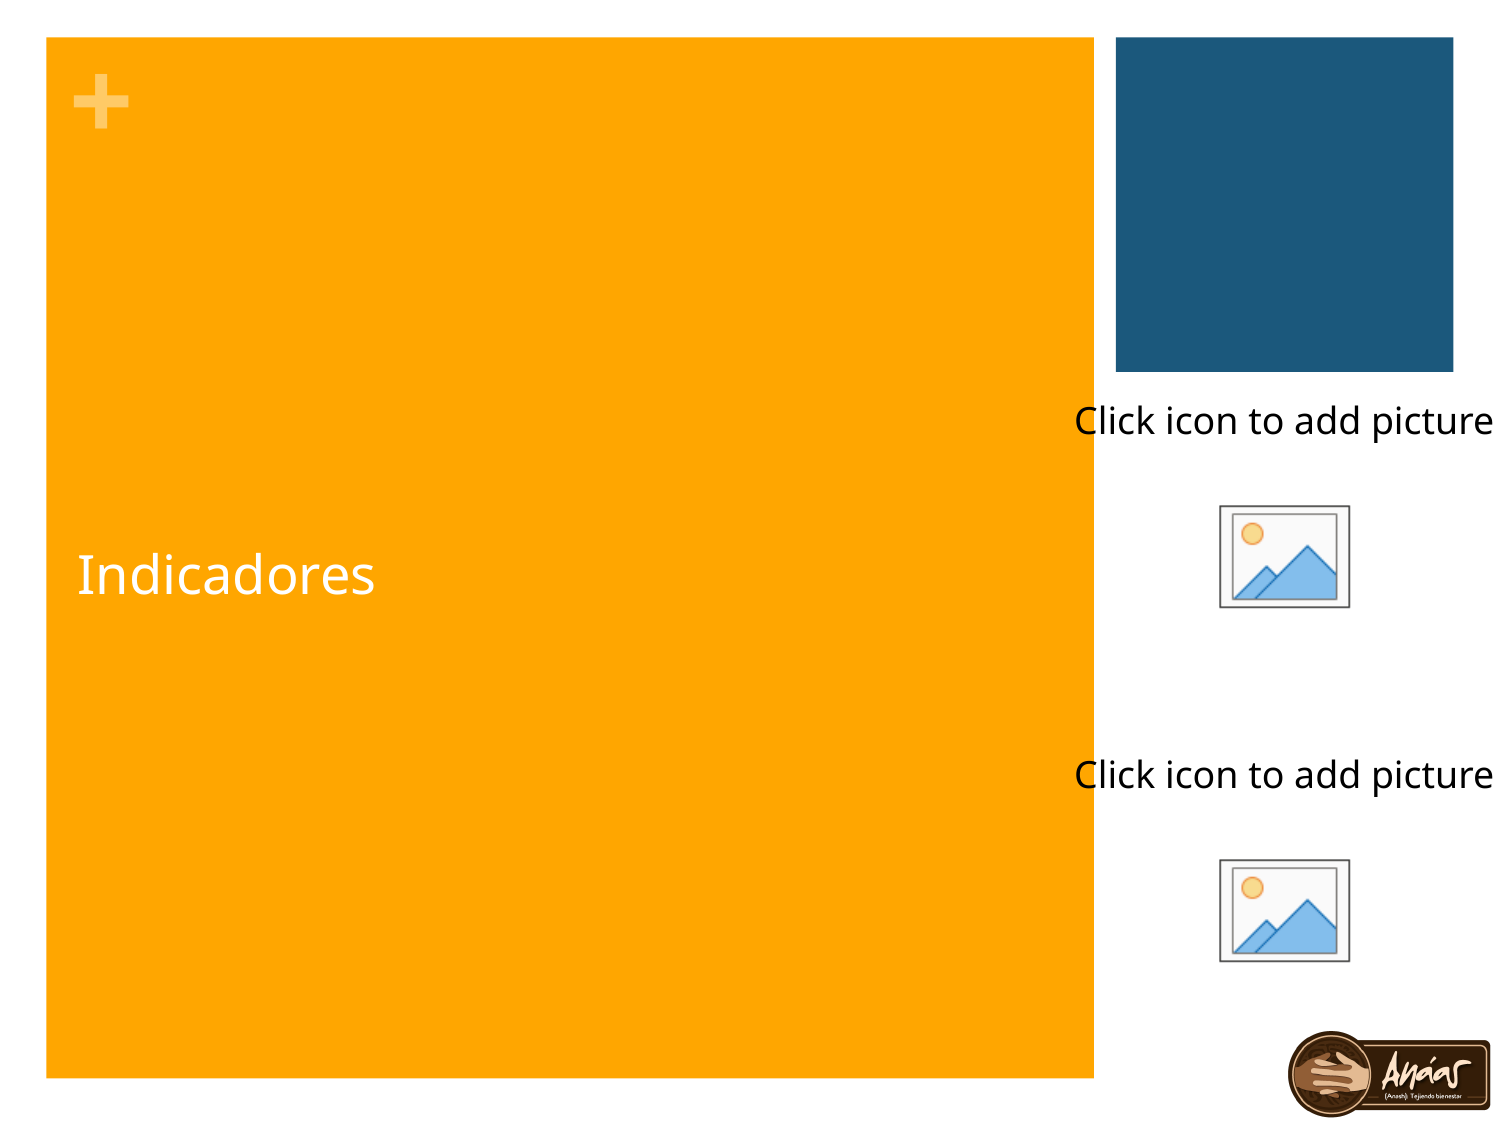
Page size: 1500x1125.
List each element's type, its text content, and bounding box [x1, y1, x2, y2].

title Indicadores [62, 421, 1077, 613]
picture [1115, 743, 1454, 1079]
picture [1115, 388, 1454, 725]
picture [1281, 1023, 1499, 1125]
